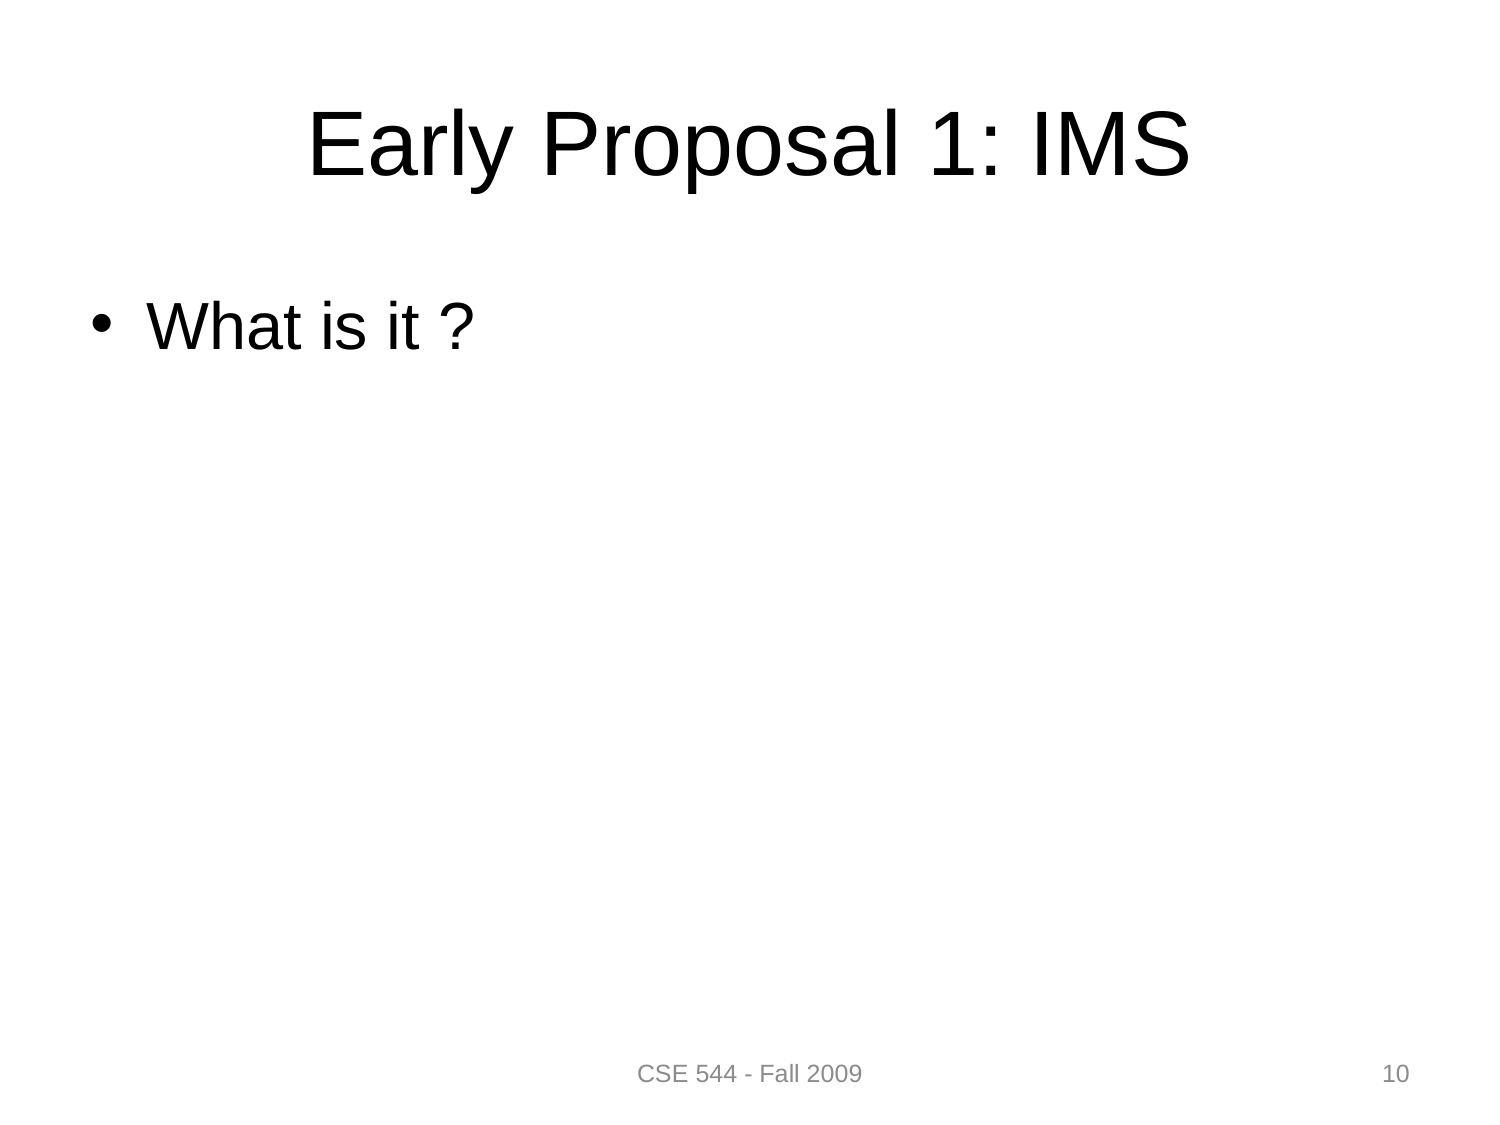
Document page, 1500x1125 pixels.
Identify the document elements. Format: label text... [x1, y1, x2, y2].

slide_number 10 [1074, 1042, 1425, 1103]
title Early Proposal 1: IMS [75, 45, 1425, 233]
footer CSE 544 - Fall 2009 [506, 1049, 994, 1096]
list What is it ? [75, 275, 1463, 1000]
